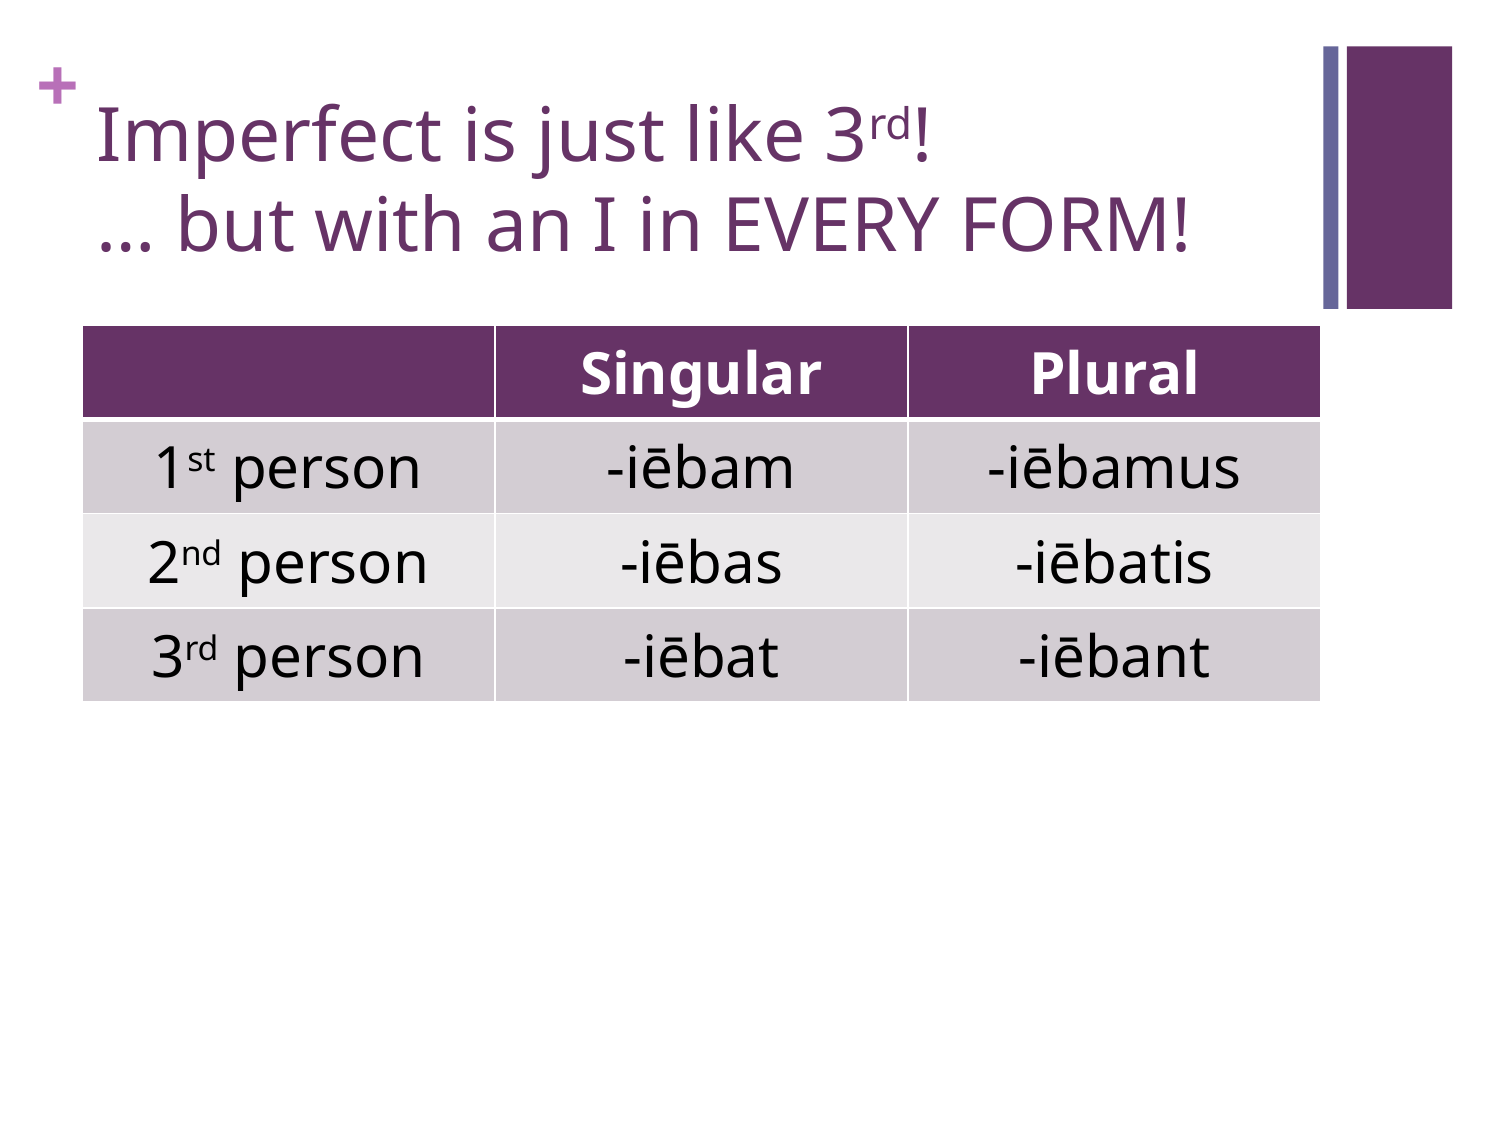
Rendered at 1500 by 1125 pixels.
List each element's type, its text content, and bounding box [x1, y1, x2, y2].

title Imperfect is just like 3rd! … but with an I in EVERY FORM! [81, 79, 1322, 263]
table_header Plural [909, 326, 1320, 417]
table_cell -iēbamus [909, 422, 1320, 513]
table_cell 1st person [83, 422, 494, 513]
table_header Singular [496, 326, 907, 417]
table_cell 3rd person [83, 609, 494, 701]
table_cell -iēbant [909, 609, 1320, 701]
table_cell -iēbam [496, 422, 907, 513]
table_cell -iēbat [496, 609, 907, 701]
table_cell -iēbatis [909, 514, 1320, 607]
table_cell -iēbas [496, 514, 907, 607]
table_header [83, 326, 494, 417]
table_cell 2nd person [83, 514, 494, 607]
